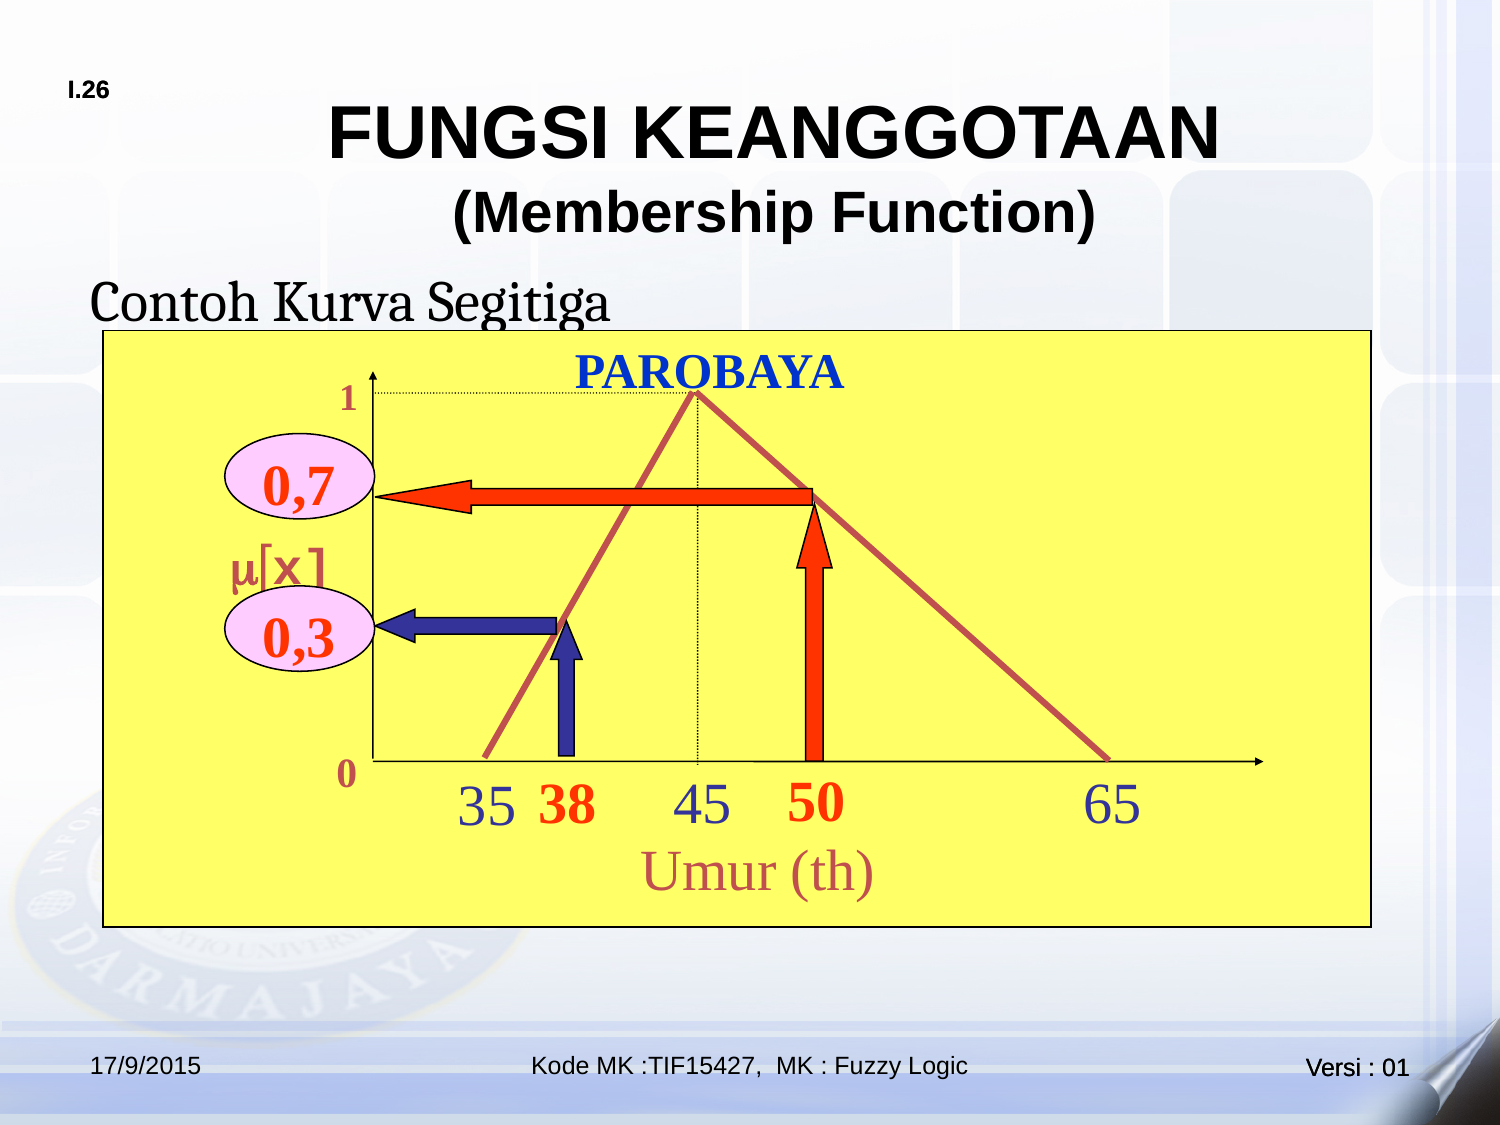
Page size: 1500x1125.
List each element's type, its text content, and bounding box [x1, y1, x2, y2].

text_box 0 [298, 738, 395, 819]
text_box FUNGSI KEANGGOTAAN (Membership Function) [99, 70, 1450, 258]
picture [0, 0, 1500, 1125]
text_box Umur (th) [572, 824, 944, 891]
list Contoh Kurva Segitiga [75, 255, 1425, 1012]
text_box 38 [502, 757, 654, 823]
text_box [382, 480, 813, 514]
text_box [1199, 757, 1264, 766]
text_box 65 [1047, 757, 1199, 823]
text_box 1 [286, 365, 411, 432]
footer Kode MK :TIF15427, MK : Fuzzy Logic [512, 1042, 988, 1103]
text_box 35 [422, 759, 573, 825]
text_box [382, 609, 557, 643]
text_box [796, 503, 833, 762]
text_box 50 [751, 755, 903, 821]
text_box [222, 585, 377, 672]
text_box m[x] [183, 526, 379, 599]
text_box [102, 330, 1372, 927]
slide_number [75, 1042, 425, 1103]
text_box PAROBAYA [505, 330, 914, 396]
text_box 45 [654, 757, 788, 823]
text_box [550, 621, 583, 756]
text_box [222, 433, 377, 520]
